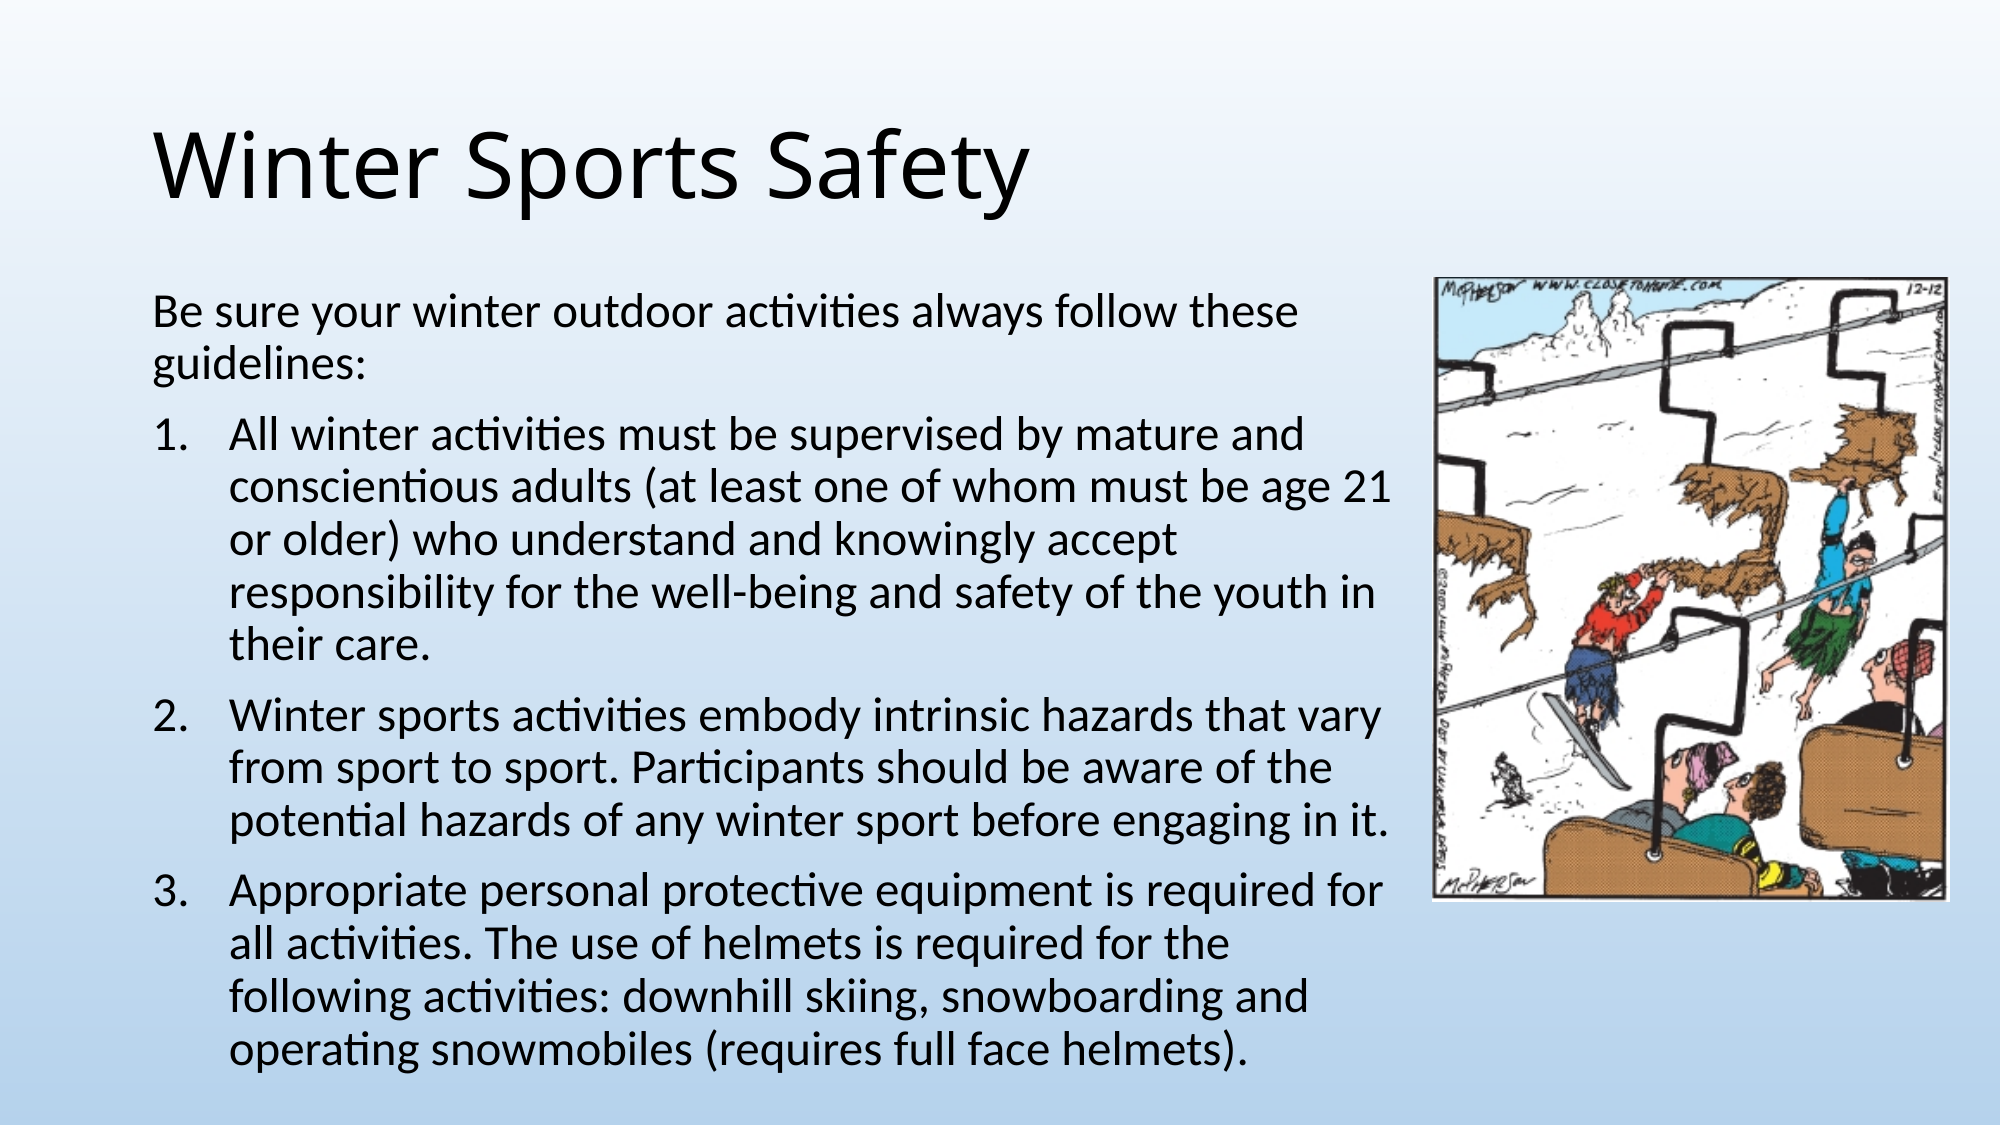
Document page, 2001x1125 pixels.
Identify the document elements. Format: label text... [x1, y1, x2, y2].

title Winter Sports Safety [137, 59, 1863, 277]
picture [1432, 277, 1950, 902]
list Be sure your winter outdoor activities always follow these guidelines: All winter activities must be supervised by mature and conscientious adults (at least one of whom must be age 21 or older) who understand and knowingly accept responsibility for the well-being and safety of the youth in their care. Winter sports activities embody intrinsic hazards that vary from sport to sport. Participants should be aware of the potential hazards of any winter sport before engaging in it. Appropriate personal protective equipment is required for all activities. The use of helmets is required for the following activities: downhill skiing, snowboarding and operating snowmobiles (requires full face helmets). [137, 277, 1433, 1102]
